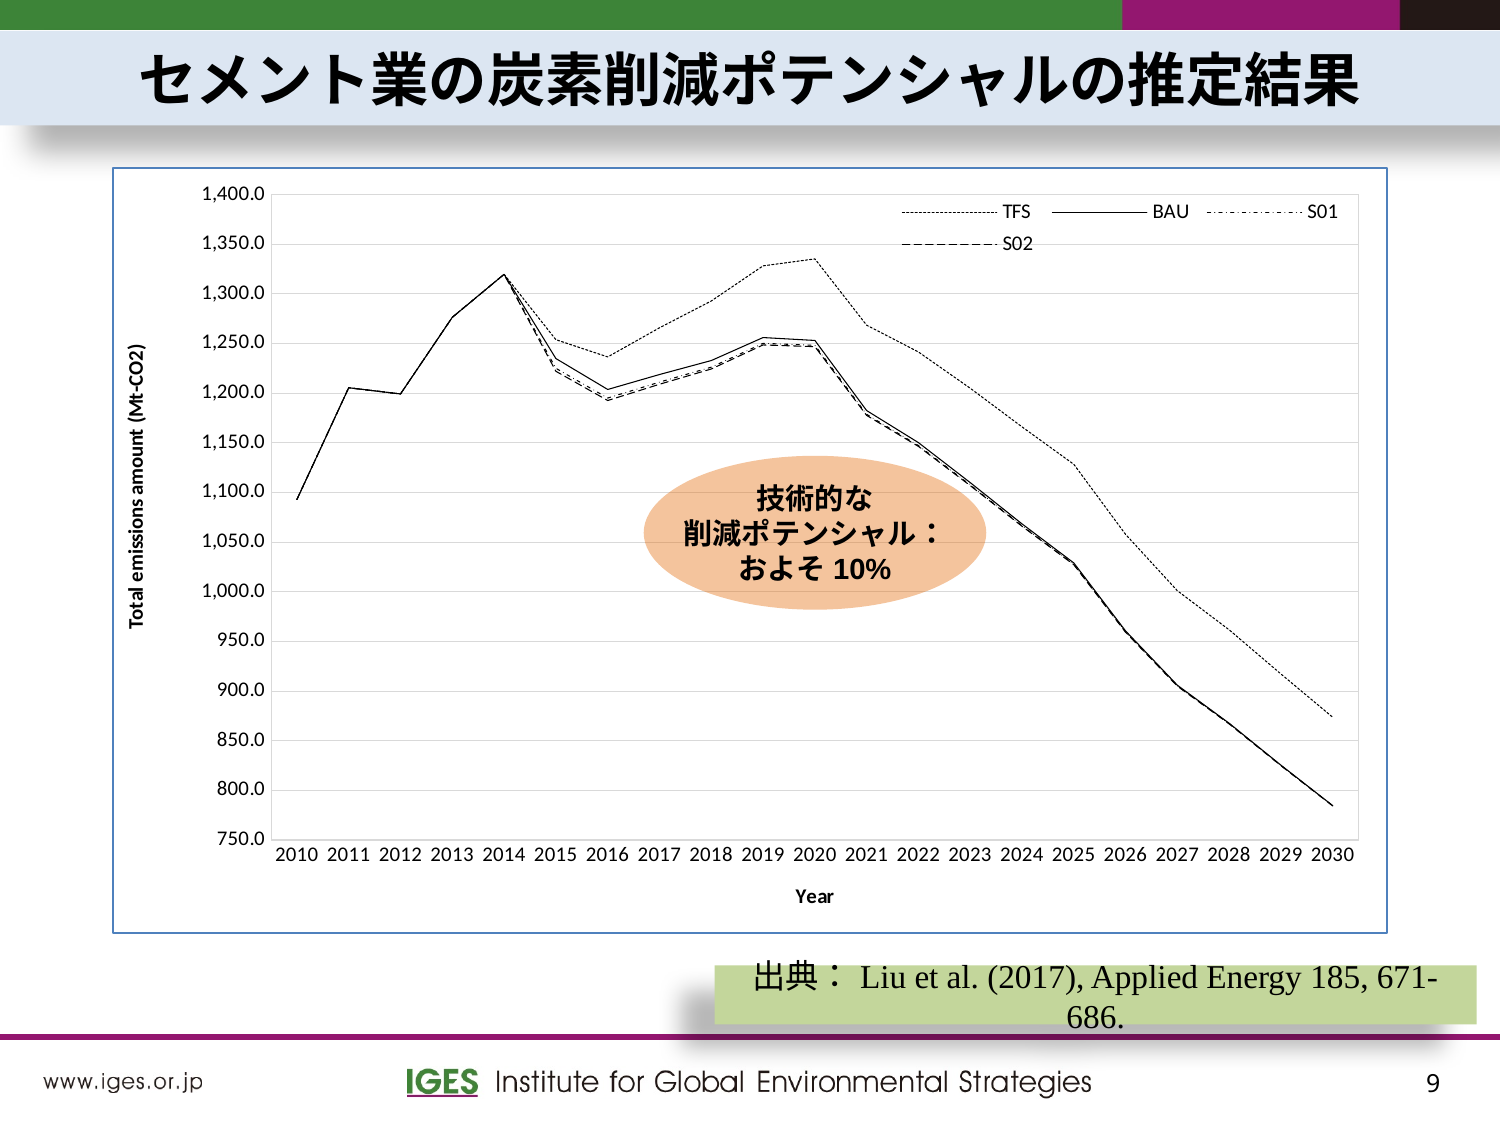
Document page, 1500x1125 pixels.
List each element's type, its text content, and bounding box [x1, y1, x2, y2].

picture [407, 1066, 1093, 1099]
picture [43, 1072, 202, 1093]
chart [111, 166, 1389, 935]
text_box 出典：Liu et al. (2017), Applied Energy 185, 671-686. [714, 965, 1477, 1025]
picture [0, 0, 1500, 30]
text_box セメント業の炭素削減ポテンシャルの推定結果 [0, 30, 1500, 126]
